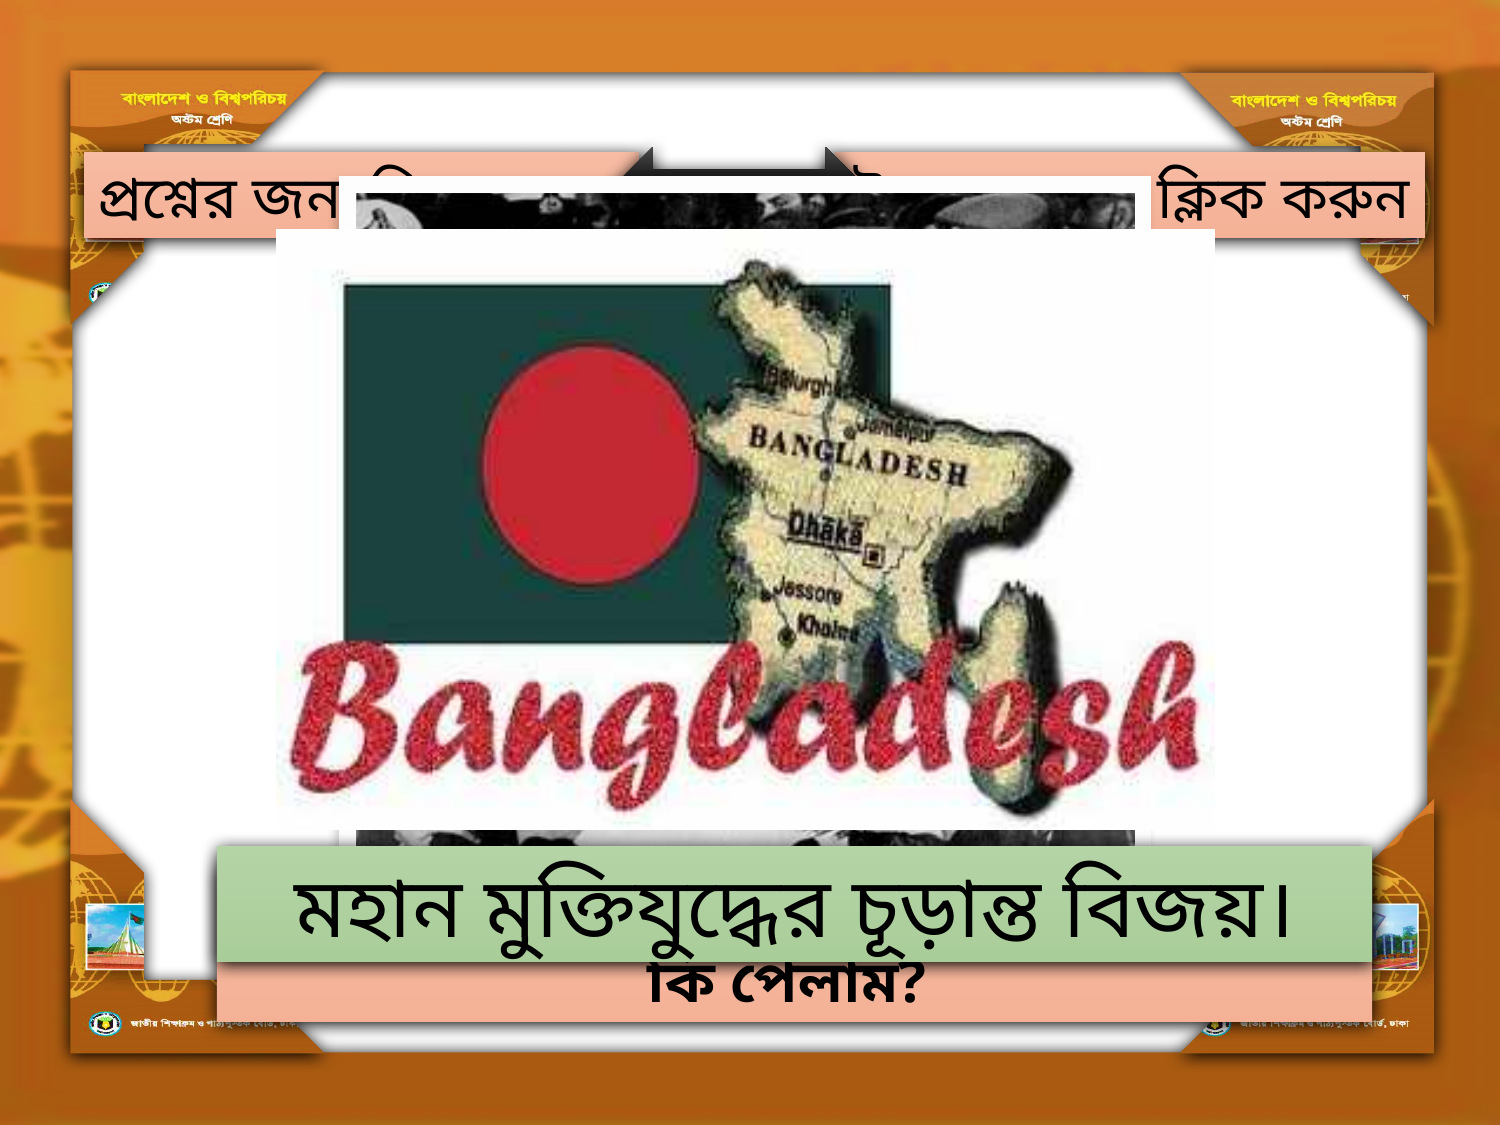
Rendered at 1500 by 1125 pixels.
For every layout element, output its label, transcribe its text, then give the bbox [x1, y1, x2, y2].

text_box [216, 192, 1373, 229]
text_box প্রশ্নের জন্য ক্লিক করুন [84, 152, 629, 238]
text_box [624, 147, 854, 175]
text_box উত্তরের জন্য ক্লিক করুন [851, 152, 1425, 238]
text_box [216, 229, 1373, 963]
picture [0, 0, 1500, 1125]
